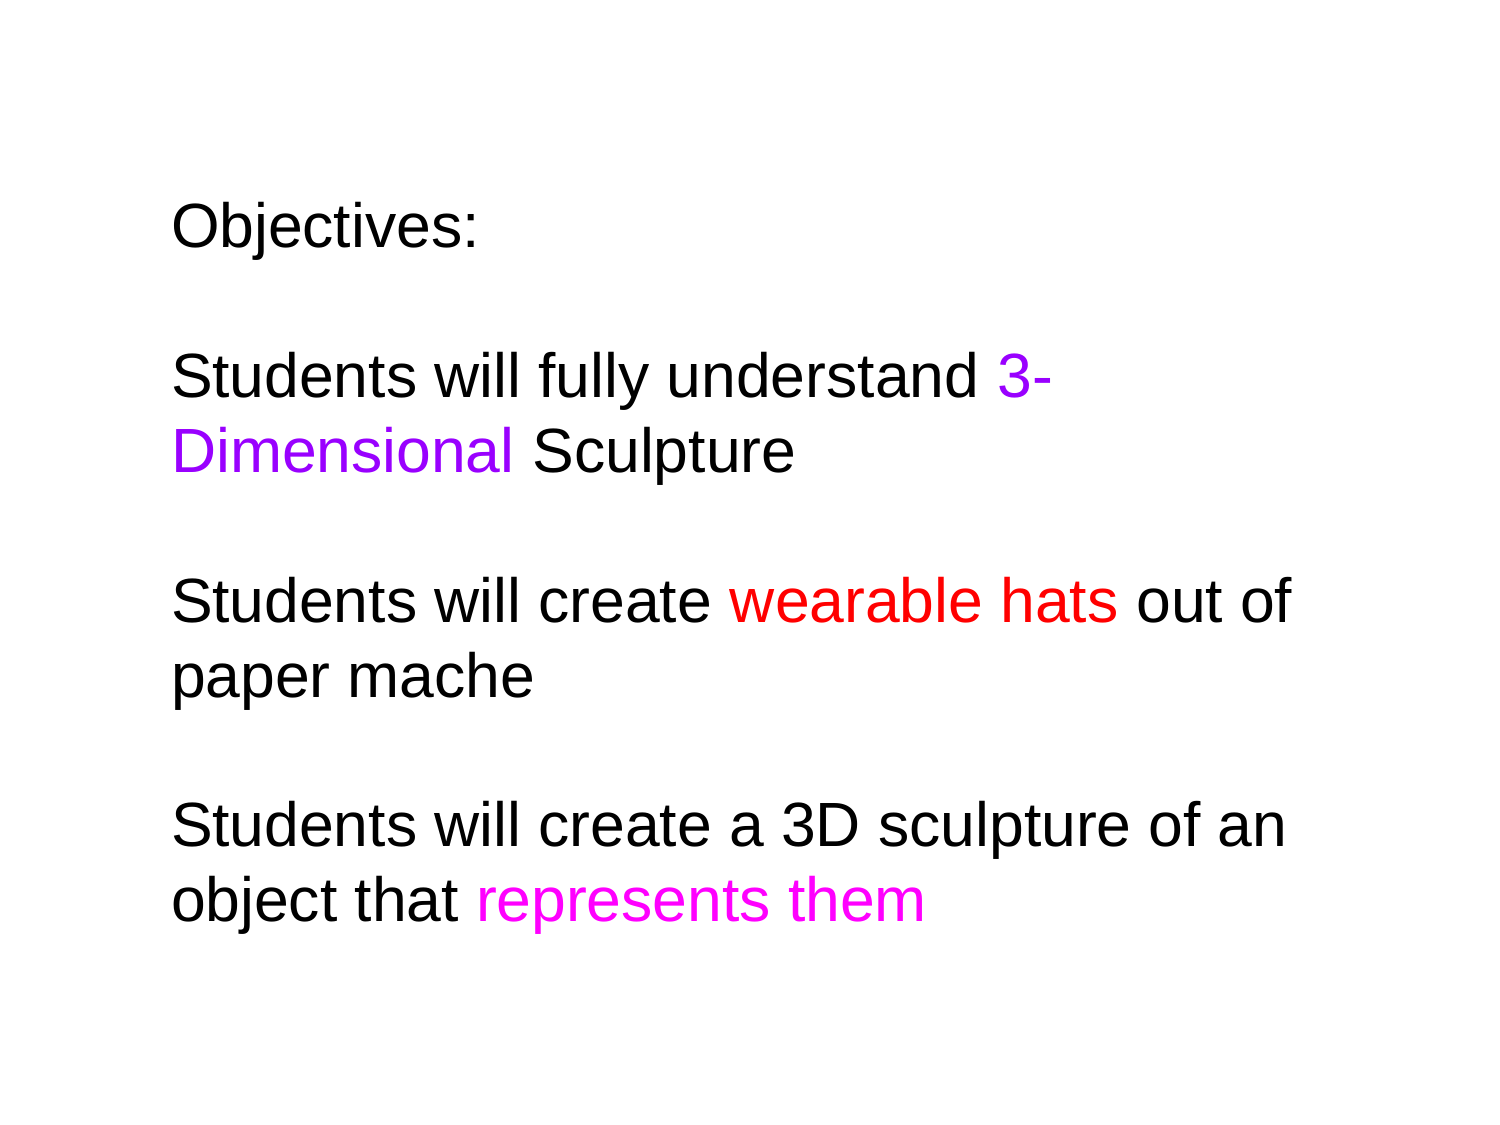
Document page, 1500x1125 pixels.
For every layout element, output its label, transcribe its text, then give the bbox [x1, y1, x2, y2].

text_box Objectives: Students will fully understand 3-Dimensional Sculpture Students will create wearable hats out of paper mache Students will create a 3D sculpture of an object that represents them [156, 169, 1313, 926]
